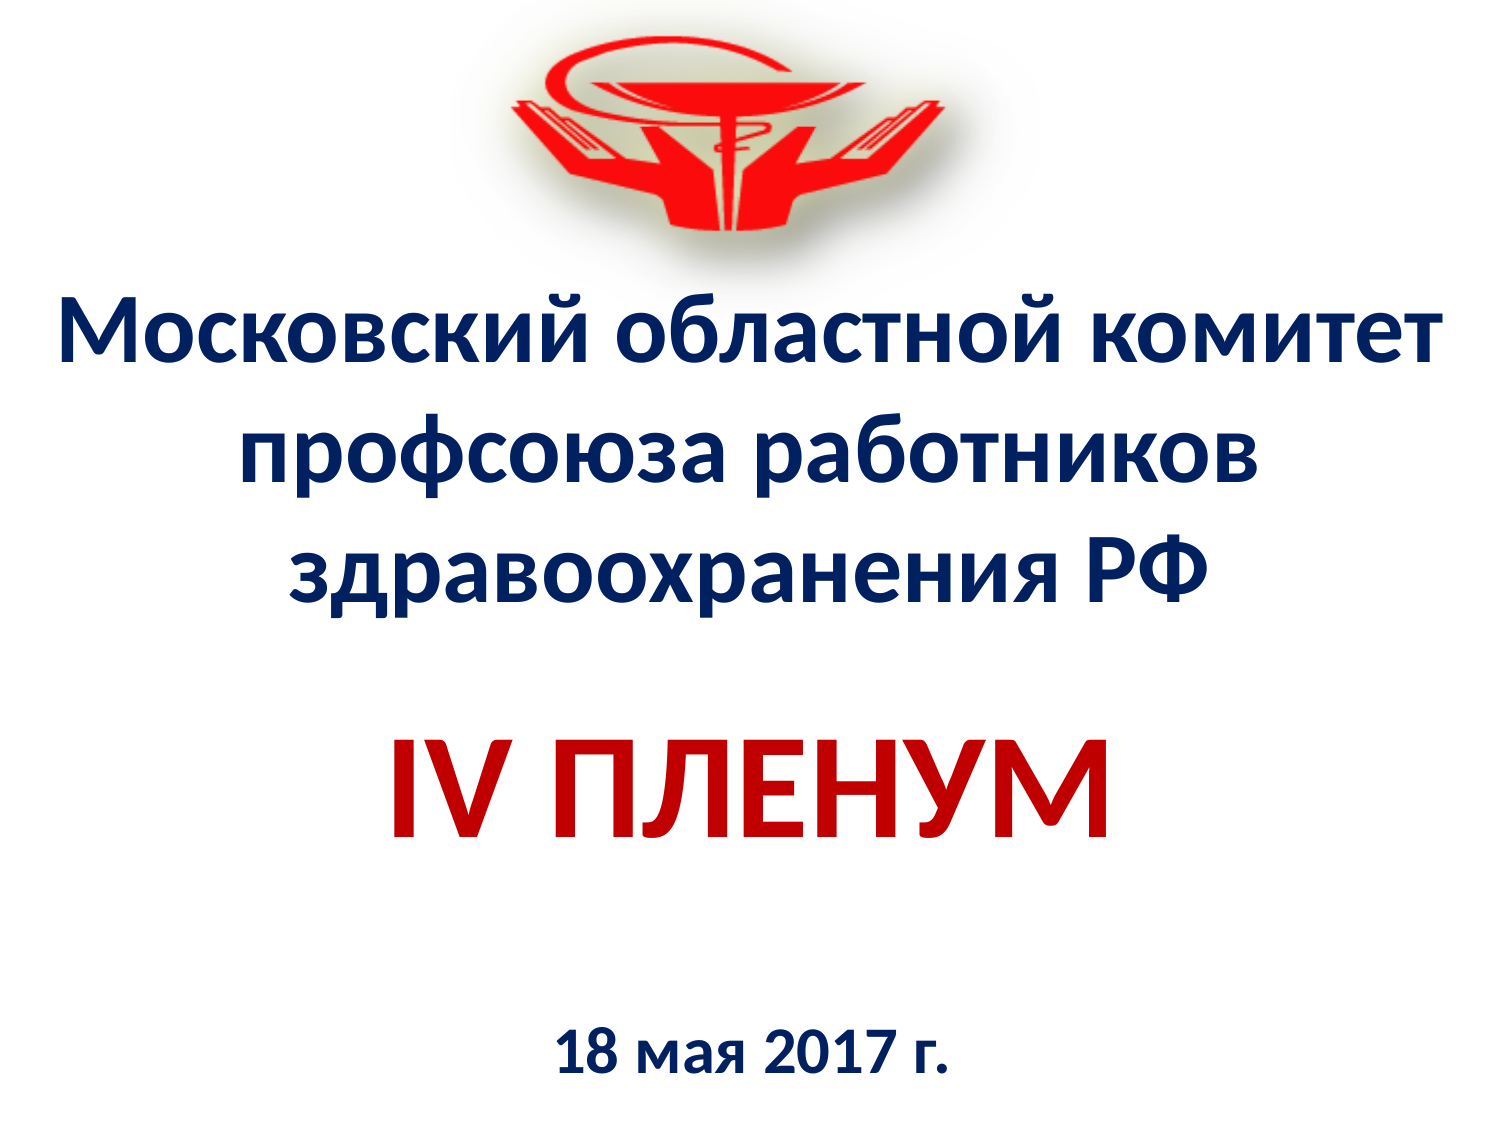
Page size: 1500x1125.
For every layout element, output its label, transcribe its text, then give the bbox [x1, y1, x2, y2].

text_box IV ПЛЕНУМ [2, 680, 1500, 876]
text_box 18 мая 2017 г. [3, 999, 1500, 1095]
picture [439, 0, 1020, 304]
text_box Московский областной комитет профсоюза работников здравоохранения РФ [0, 255, 1500, 630]
